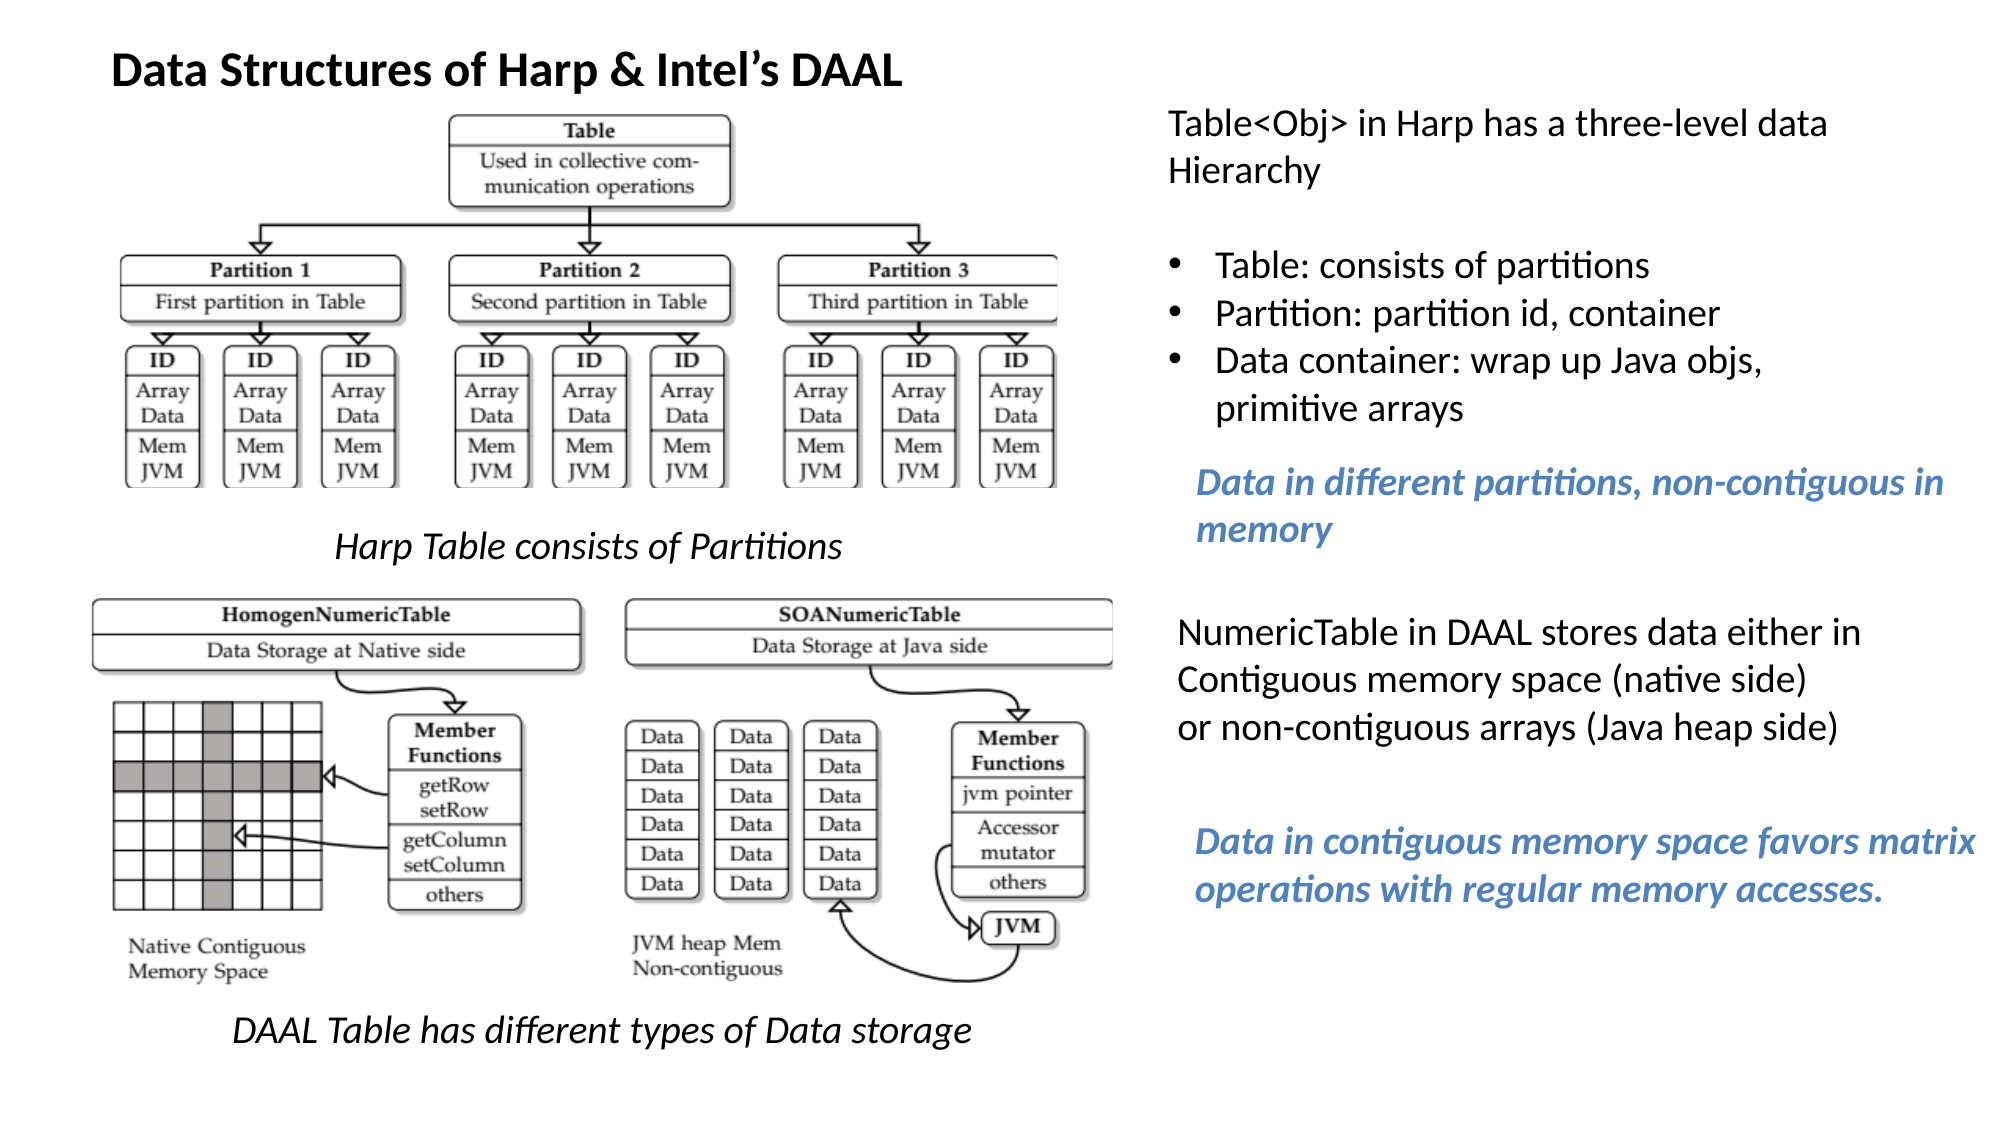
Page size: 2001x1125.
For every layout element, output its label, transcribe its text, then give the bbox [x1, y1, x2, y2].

text_box NumericTable in DAAL stores data either in Contiguous memory space (native side) or non-contiguous arrays (Java heap side) [1162, 598, 1878, 756]
text_box DAAL Table has different types of Data storage [217, 1027, 988, 1059]
text_box Data in contiguous memory space favors matrix operations with regular memory accesses. [1180, 807, 1993, 918]
picture [91, 598, 1113, 1018]
text_box Table<Obj> in Harp has a three-level data Hierarchy Table: consists of partitions Partition: partition id, container Data container: wrap up Java objs, primitive arrays [1153, 89, 1858, 437]
text_box Data Structures of Harp & Intel’s DAAL [96, 28, 919, 104]
text_box Data in different partitions, non-contiguous in memory [1181, 447, 1970, 558]
text_box Harp Table consists of Partitions [319, 512, 858, 575]
picture [119, 114, 1058, 488]
